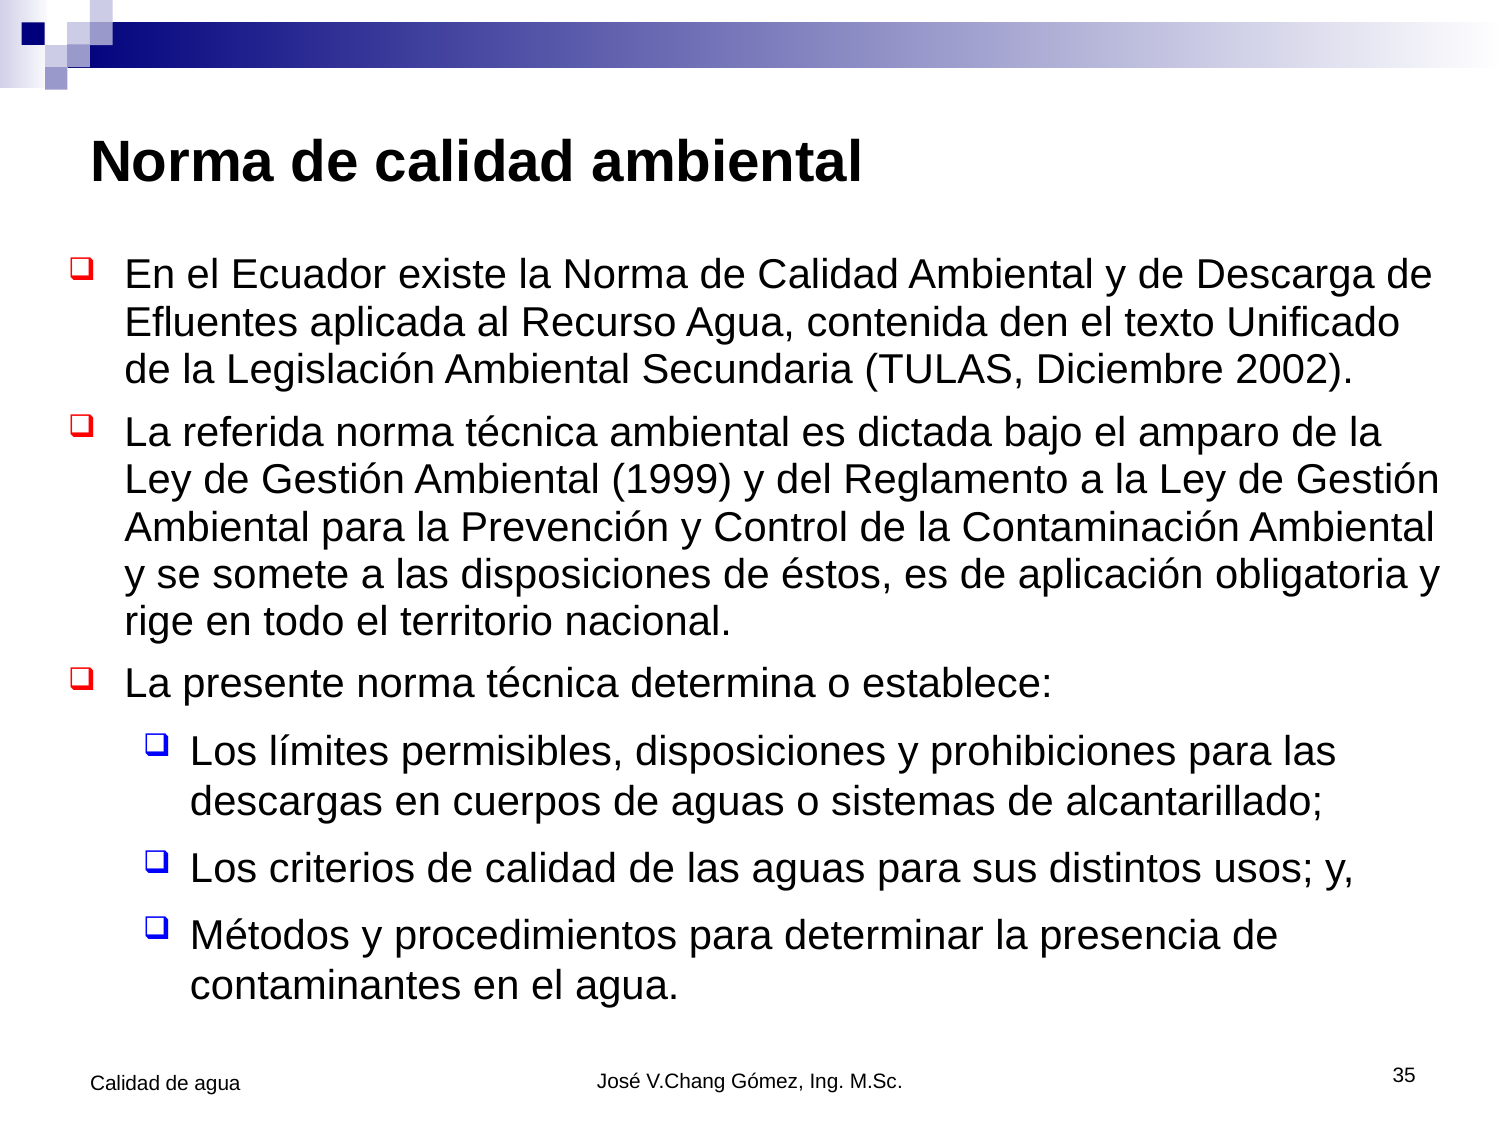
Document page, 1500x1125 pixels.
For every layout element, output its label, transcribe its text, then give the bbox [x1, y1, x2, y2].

title Norma de calidad ambiental [74, 85, 1426, 232]
slide_number Calidad de agua [74, 1046, 426, 1103]
footer José V.Chang Gómez, Ing. M.Sc. [512, 1046, 988, 1101]
slide_number 35 [1080, 1040, 1431, 1095]
list En el Ecuador existe la Norma de Calidad Ambiental y de Descarga de Efluentes aplicada al Recurso Agua, contenida den el texto Unificado de la Legislación Ambiental Secundaria (TULAS, Diciembre 2002). La referida norma técnica ambiental es dictada bajo el amparo de la Ley de Gestión Ambiental (1999) y del Reglamento a la Ley de Gestión Ambiental para la Prevención y Control de la Contaminación Ambiental y se somete a las disposiciones de éstos, es de aplicación obligatoria y rige en todo el territorio nacional. La presente norma técnica determina o establece: Los límites permisibles, disposiciones y prohibiciones para las descargas en cuerpos de aguas o sistemas de alcantarillado; Los criterios de calidad de las aguas para sus distintos usos; y, Métodos y procedimientos para determinar la presencia de contaminantes en el agua. [52, 243, 1471, 1036]
